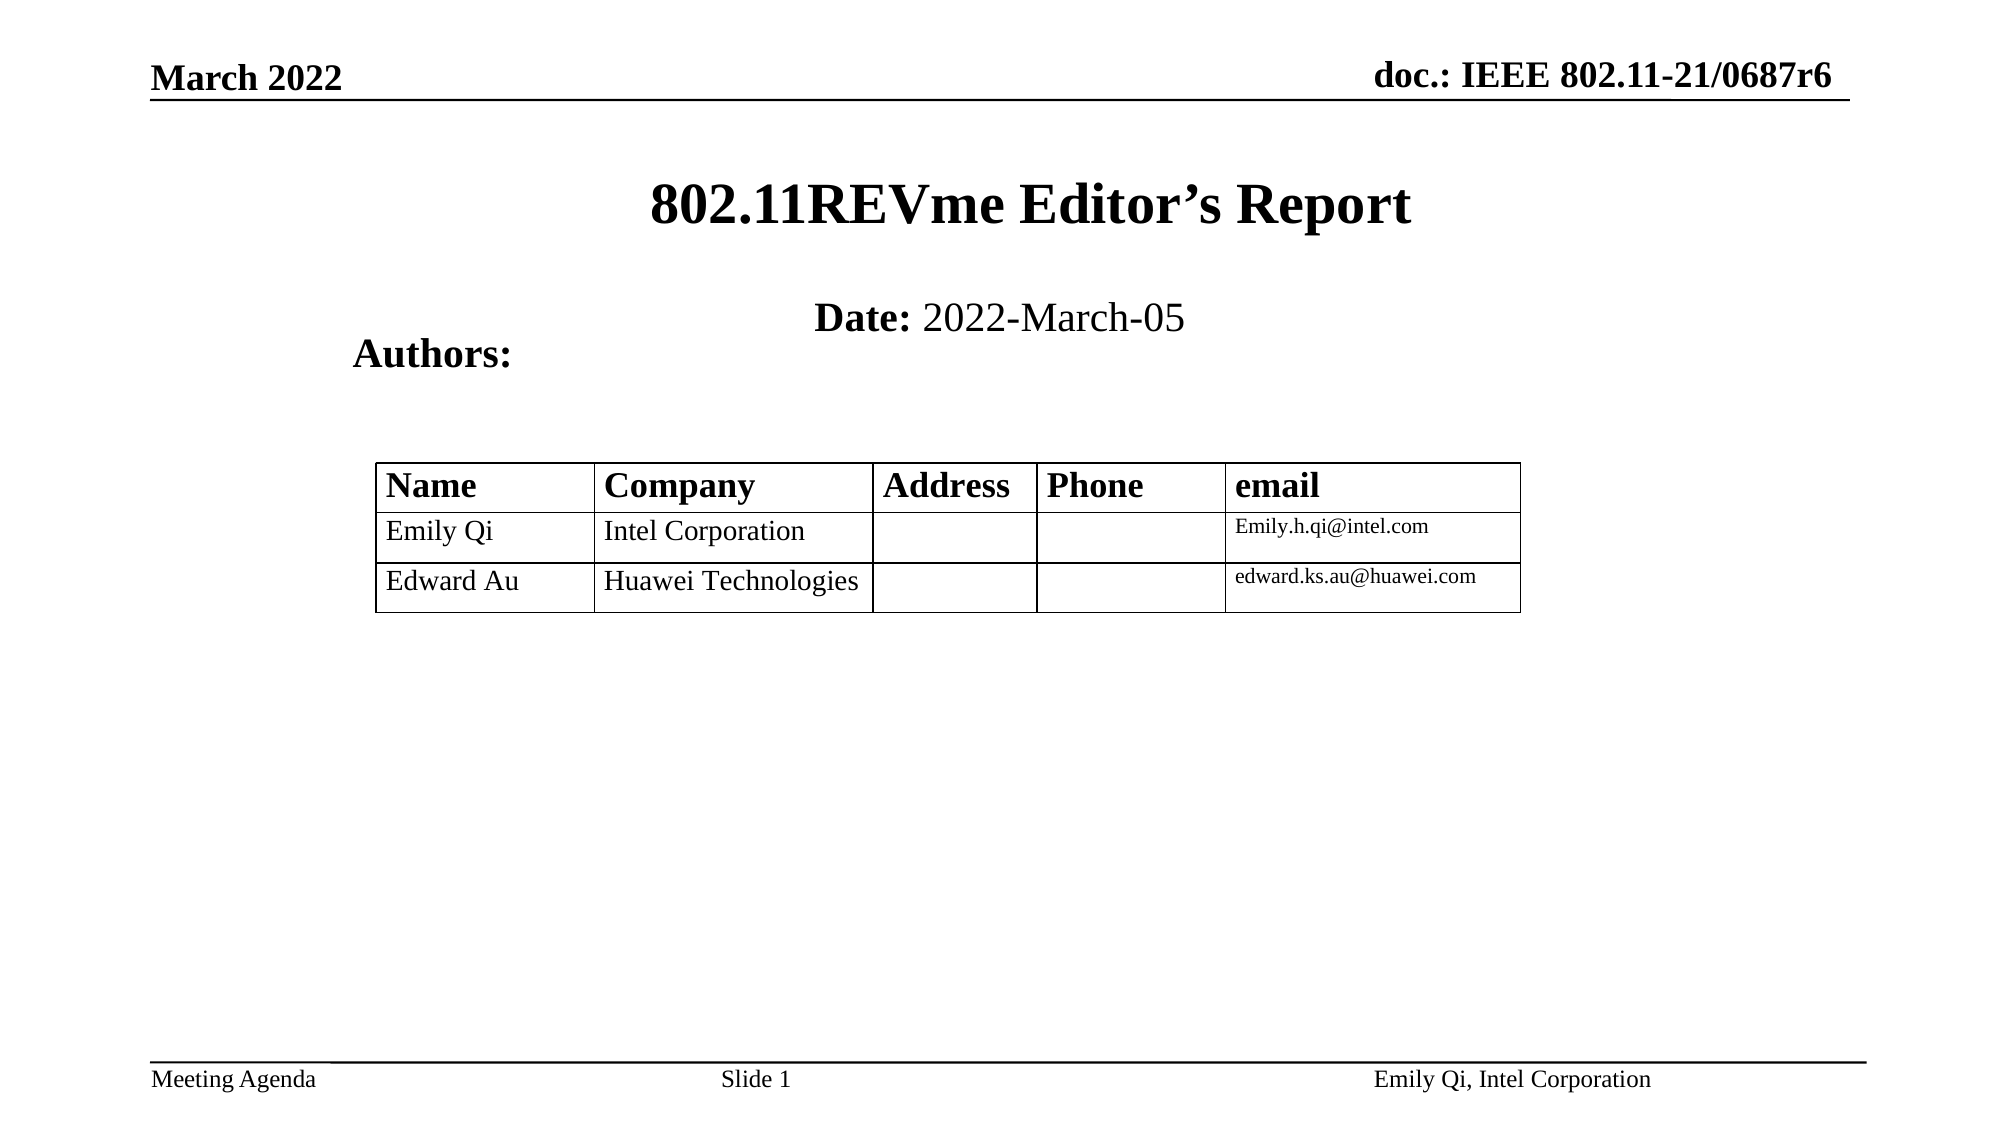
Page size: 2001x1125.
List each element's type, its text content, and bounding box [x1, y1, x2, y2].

title 802.11REVme Editor’s Report [362, 112, 1700, 288]
list Date: 2022-March-05 [362, 287, 1638, 350]
slide_number Slide 1 [712, 1061, 800, 1125]
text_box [362, 462, 1549, 863]
text_box Authors: [337, 318, 575, 381]
footer Emily Qi, Intel Corporation [1370, 1061, 1652, 1093]
